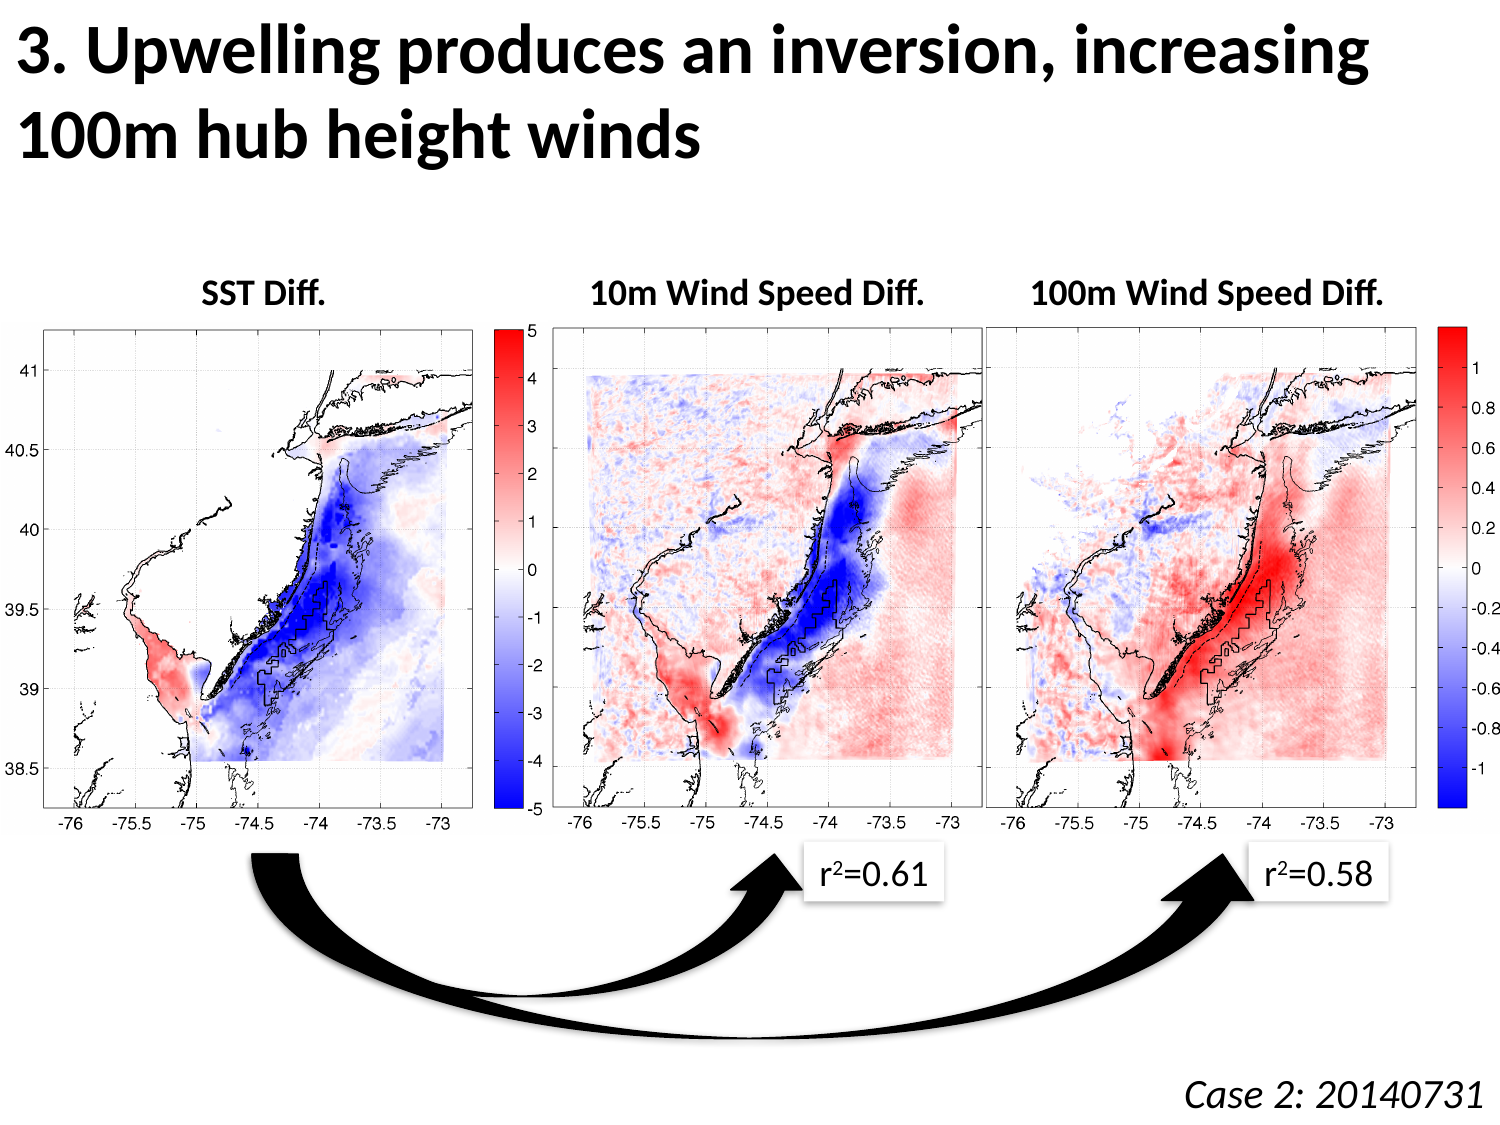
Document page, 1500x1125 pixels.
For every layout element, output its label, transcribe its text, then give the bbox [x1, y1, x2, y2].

text_box [251, 853, 1255, 1040]
text_box [454, 853, 803, 998]
title 3. Upwelling produces an inversion, increasing 100m hub height winds [0, 24, 1500, 150]
text_box 100m Wind Speed Diff. [1008, 260, 1407, 319]
picture [1, 320, 1500, 836]
text_box SST Diff. [64, 260, 464, 320]
text_box r2=0.58 [1248, 843, 1390, 902]
text_box r2=0.61 [803, 843, 945, 902]
text_box 10m Wind Speed Diff. [557, 260, 957, 319]
text_box Case 2: 20140731 [1167, 1059, 1500, 1125]
